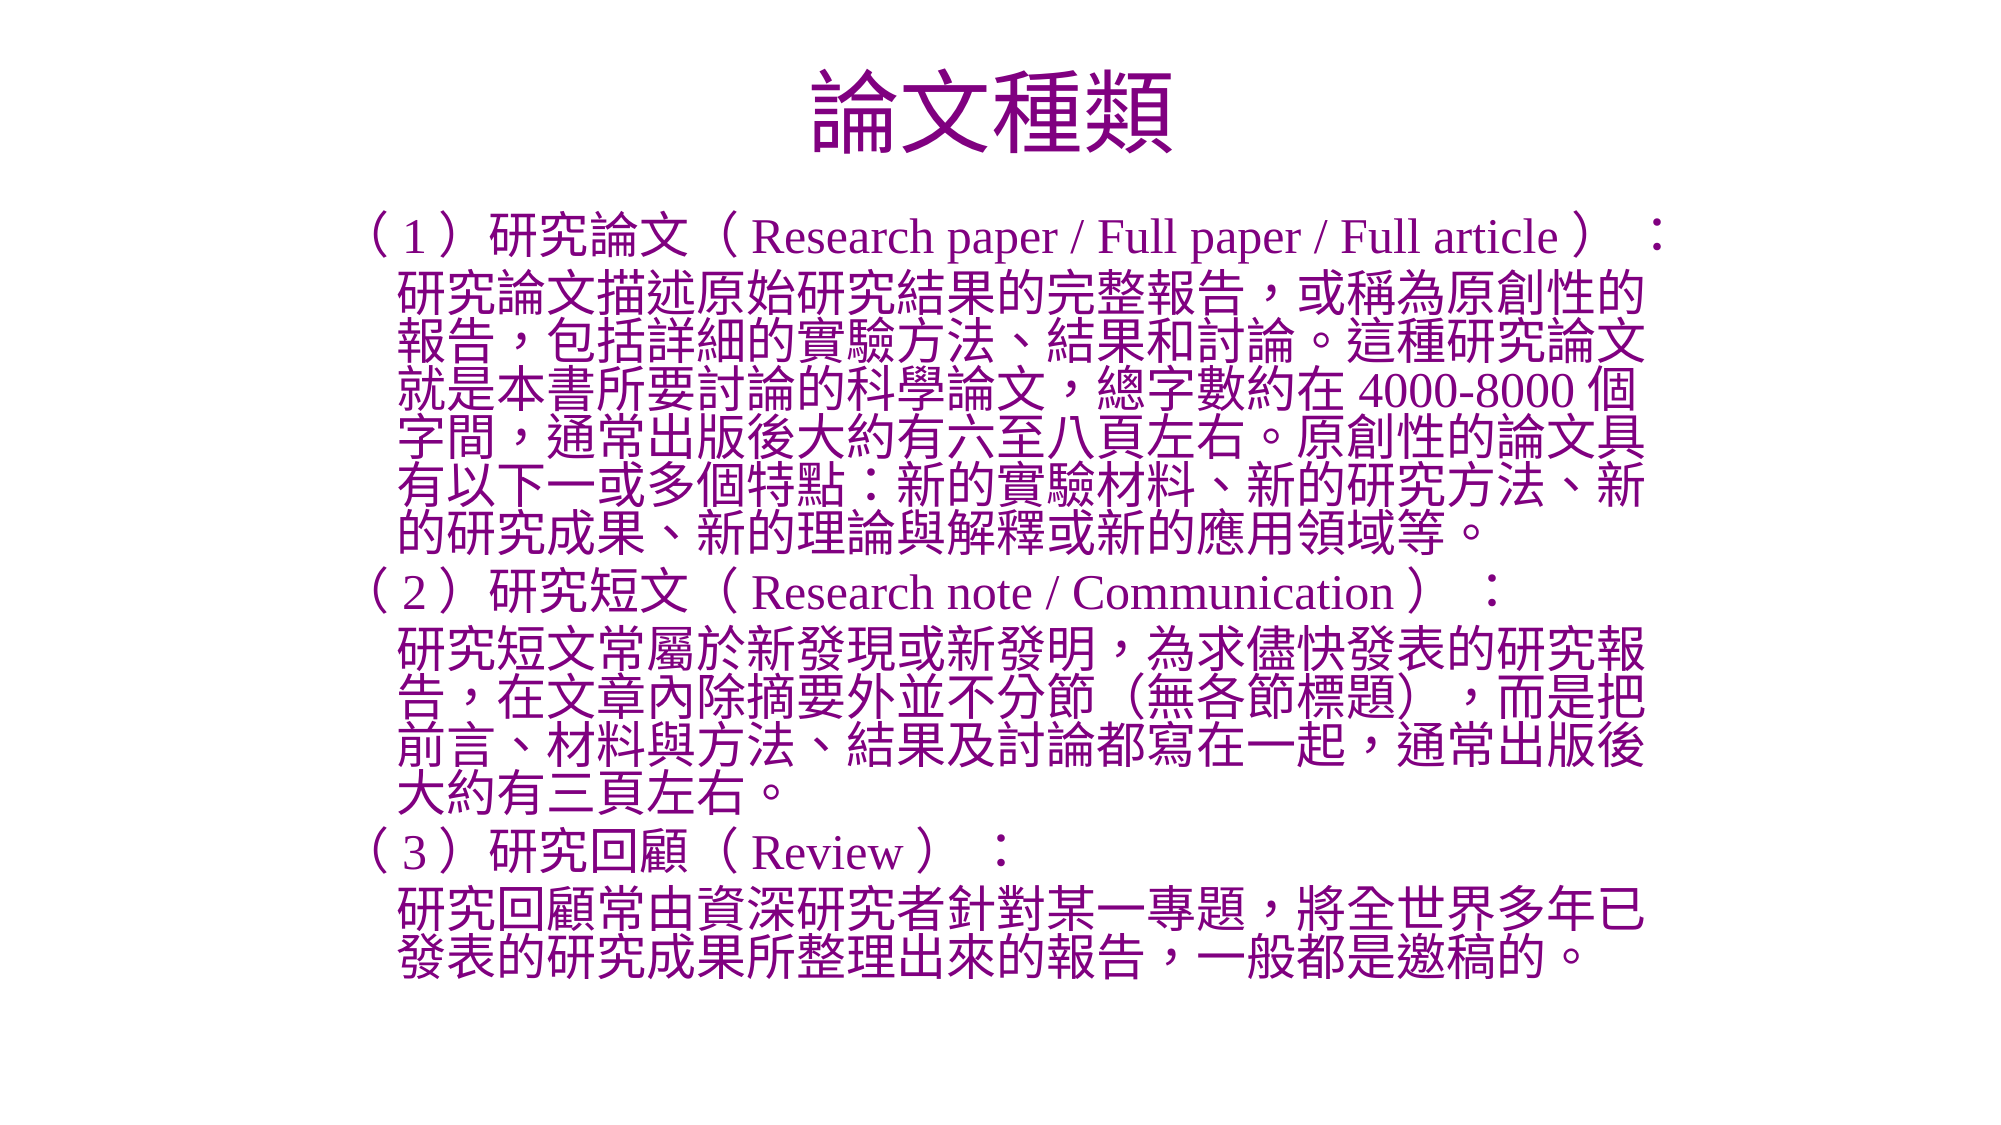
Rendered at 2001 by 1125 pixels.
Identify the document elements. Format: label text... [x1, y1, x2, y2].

title 論文種類 [326, 42, 1677, 177]
list （1）研究論文（Research paper / Full paper / Full article） ： 研究論文描述原始研究結果的完整報告，或稱為原創性的報告，包括詳細的實驗方法、結果和討論。這種研究論文就是本書所要討論的科學論文，總字數約在4000-8000個字間，通常出版後大約有六至八頁左右。原創性的論文具有以下一或多個特點：新的實驗材料、新的研究方法、新的研究成果、新的理論與解釋或新的應用領域等。 （2）研究短文（Research note / Communication） ： 研究短文常屬於新發現或新發明，為求儘快發表的研究報告，在文章內除摘要外並不分節（無各節標題），而是把前言、材料與方法、結果及討論都寫在一起，通常出版後大約有三頁左右。 （3）研究回顧（Review） ： 研究回顧常由資深研究者針對某一專題，將全世界多年已發表的研究成果所整理出來的報告，一般都是邀稿的。 [324, 208, 1675, 1047]
